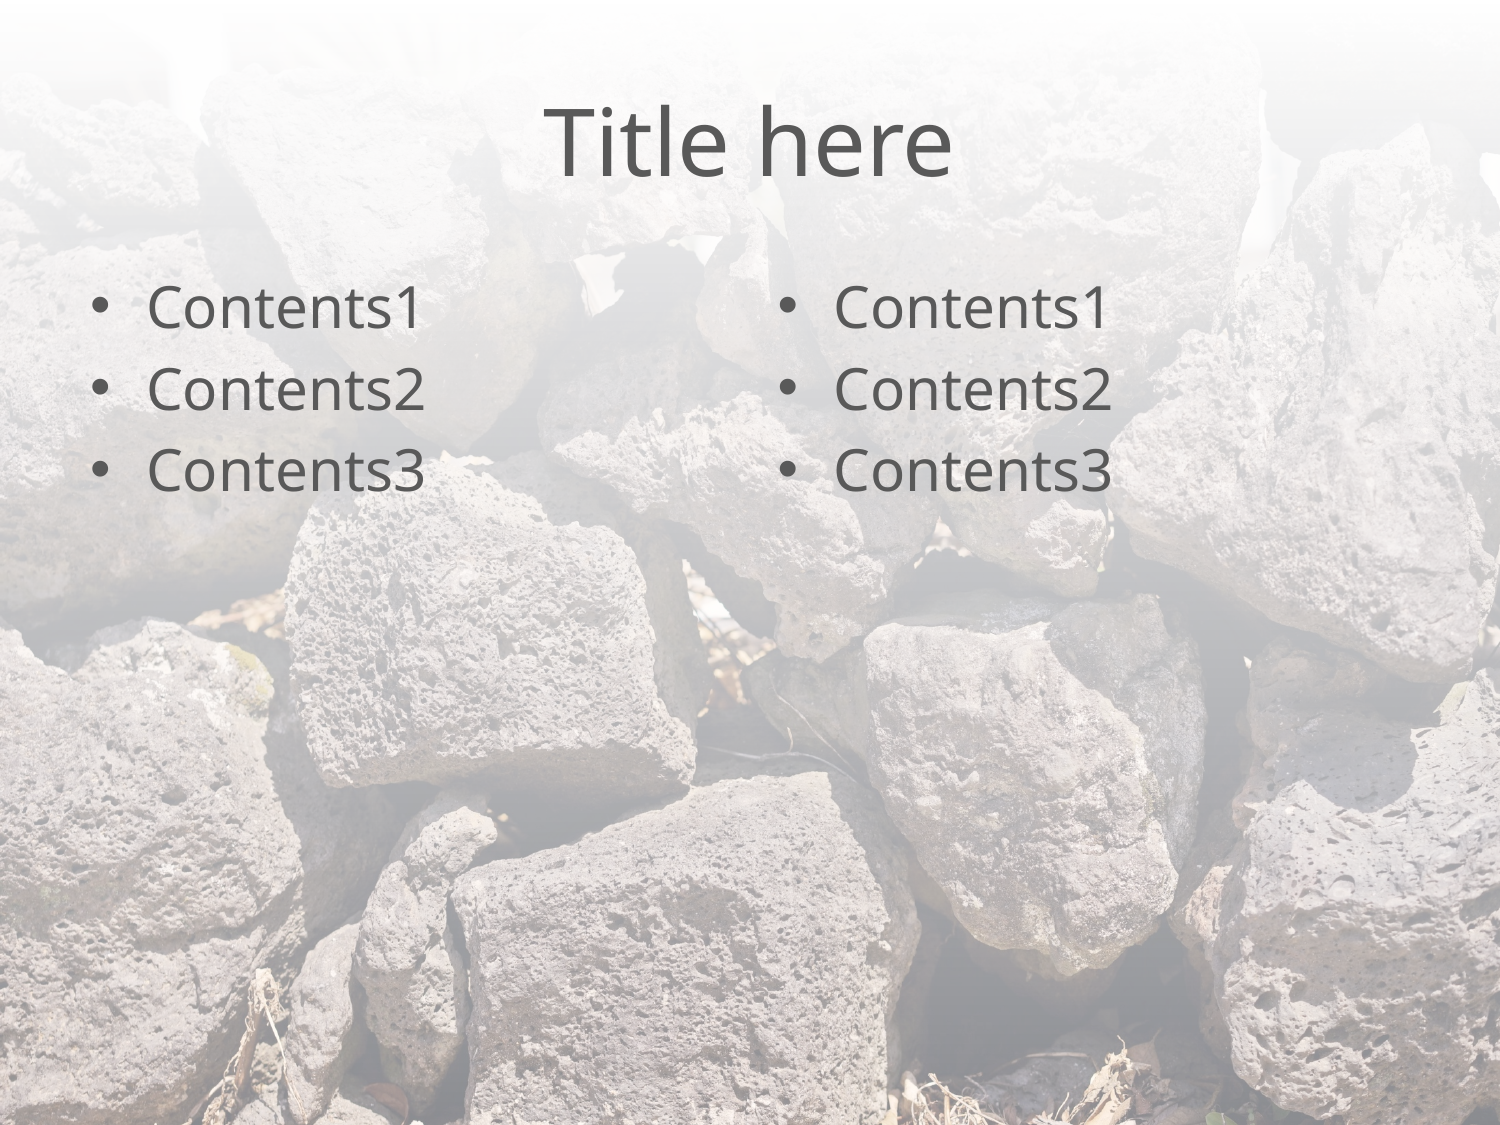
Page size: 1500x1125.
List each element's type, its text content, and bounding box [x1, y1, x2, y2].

title Title here [75, 45, 1425, 233]
text_box [0, 0, 1500, 1125]
list Contents1 Contents2 Contents3 [762, 262, 1425, 1005]
list Contents1 Contents2 Contents3 [75, 262, 738, 1005]
